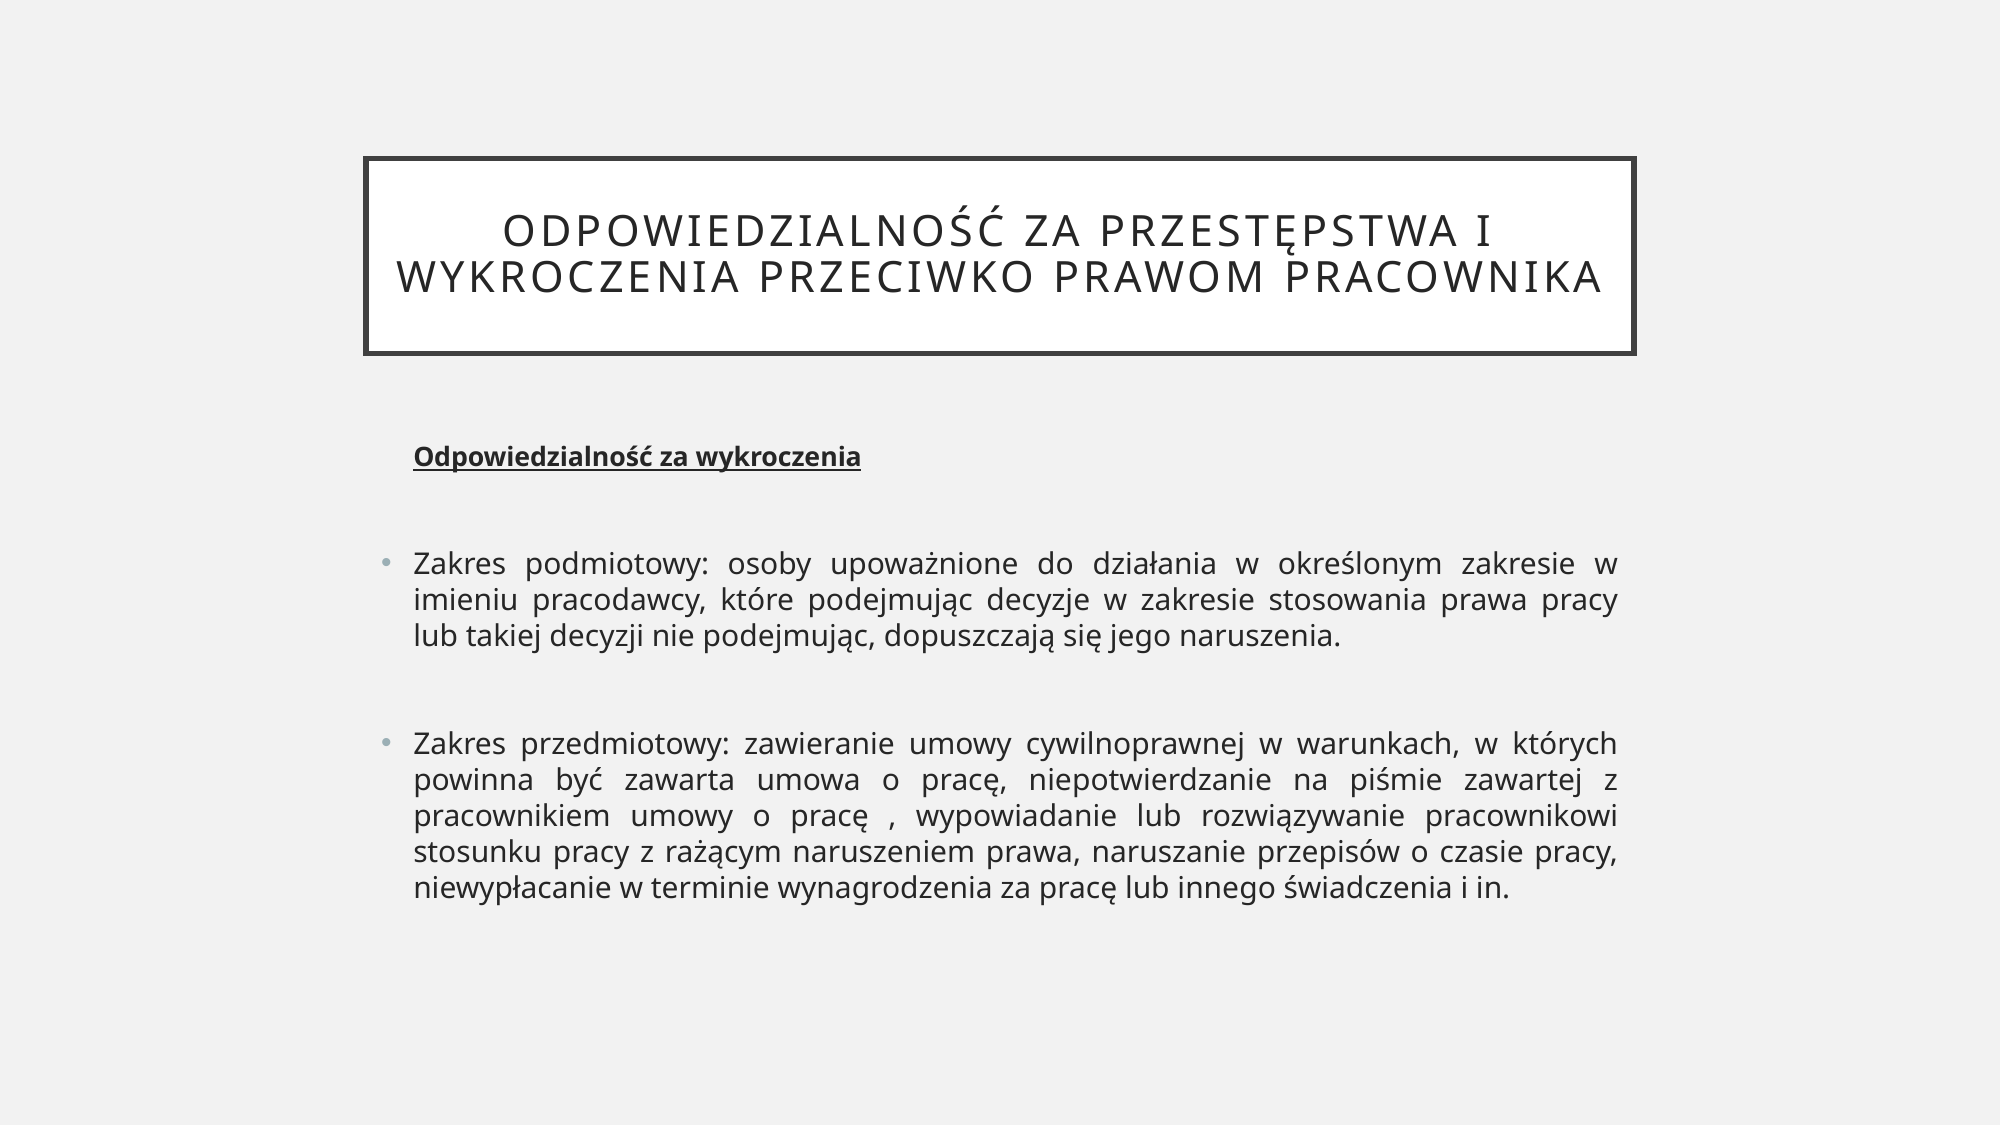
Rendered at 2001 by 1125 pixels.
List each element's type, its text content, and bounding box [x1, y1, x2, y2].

list Odpowiedzialność za wykroczenia Zakres podmiotowy: osoby upoważnione do działania w określonym zakresie w imieniu pracodawcy, które podejmując decyzje w zakresie stosowania prawa pracy lub takiej decyzji nie podejmując, dopuszczają się jego naruszenia. Zakres przedmiotowy: zawieranie umowy cywilnoprawnej w warunkach, w których powinna być zawarta umowa o pracę, niepotwierdzanie na piśmie zawartej z pracownikiem umowy o pracę , wypowiadanie lub rozwiązywanie pracownikowi stosunku pracy z rażącym naruszeniem prawa, naruszanie przepisów o czasie pracy, niewypłacanie w terminie wynagrodzenia za pracę lub innego świadczenia i in. [366, 432, 1634, 942]
title Odpowiedzialność za przestępstwa i wykroczenia przeciwko prawom pracownika [363, 156, 1637, 356]
